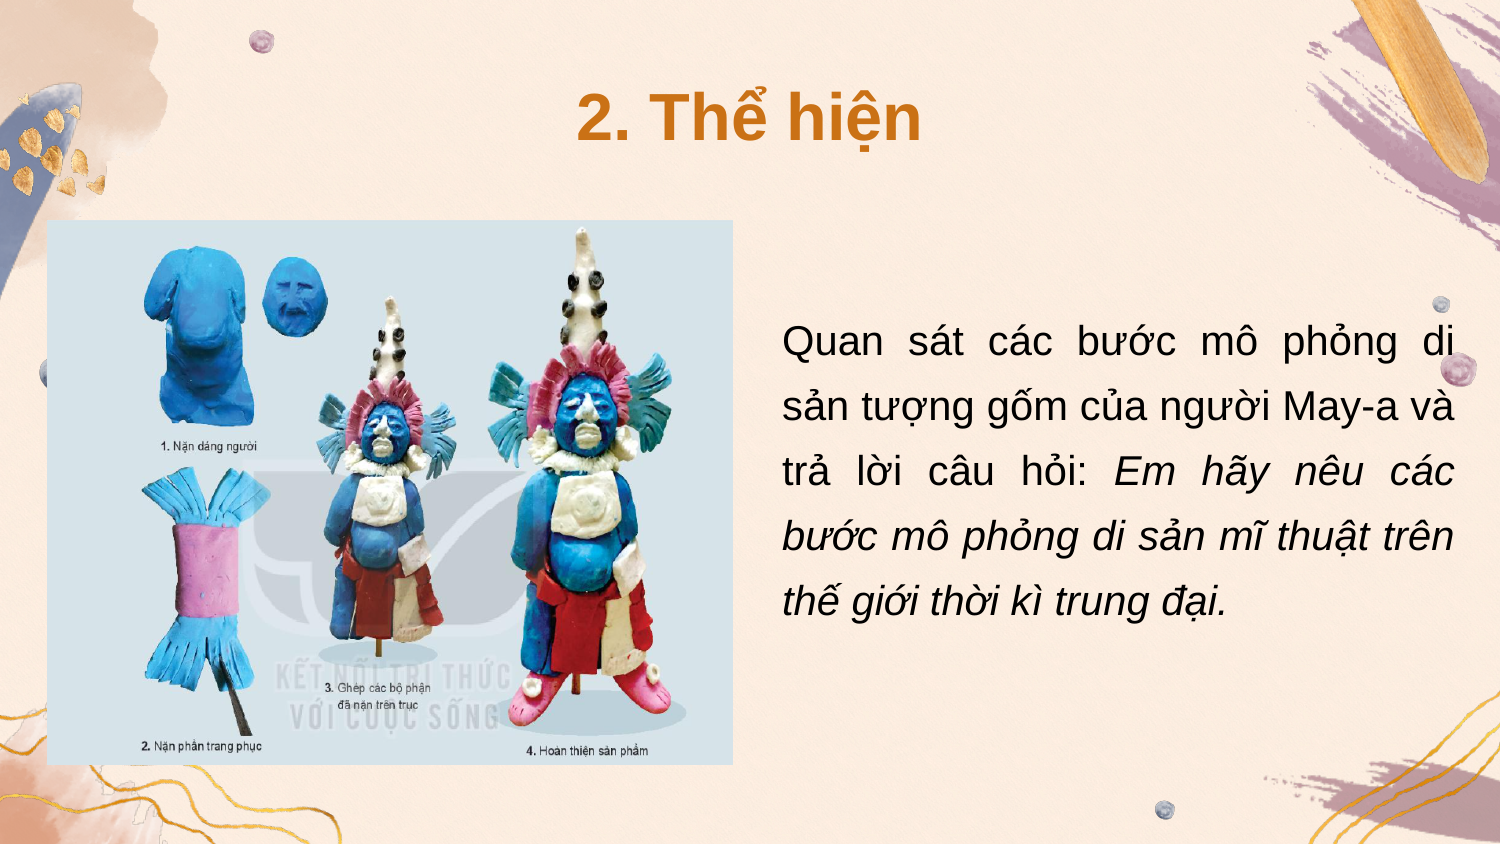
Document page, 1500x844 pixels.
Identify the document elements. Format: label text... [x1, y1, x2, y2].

title 2. Thể hiện [118, 79, 1382, 148]
picture [0, 0, 1500, 844]
text_box Quan sát các bước mô phỏng di sản tượng gốm của người May-a và trả lời câu hỏi: Em hãy nêu các bước mô phỏng di sản mĩ thuật trên thế giới thời kì trung đại. [767, 291, 1471, 697]
